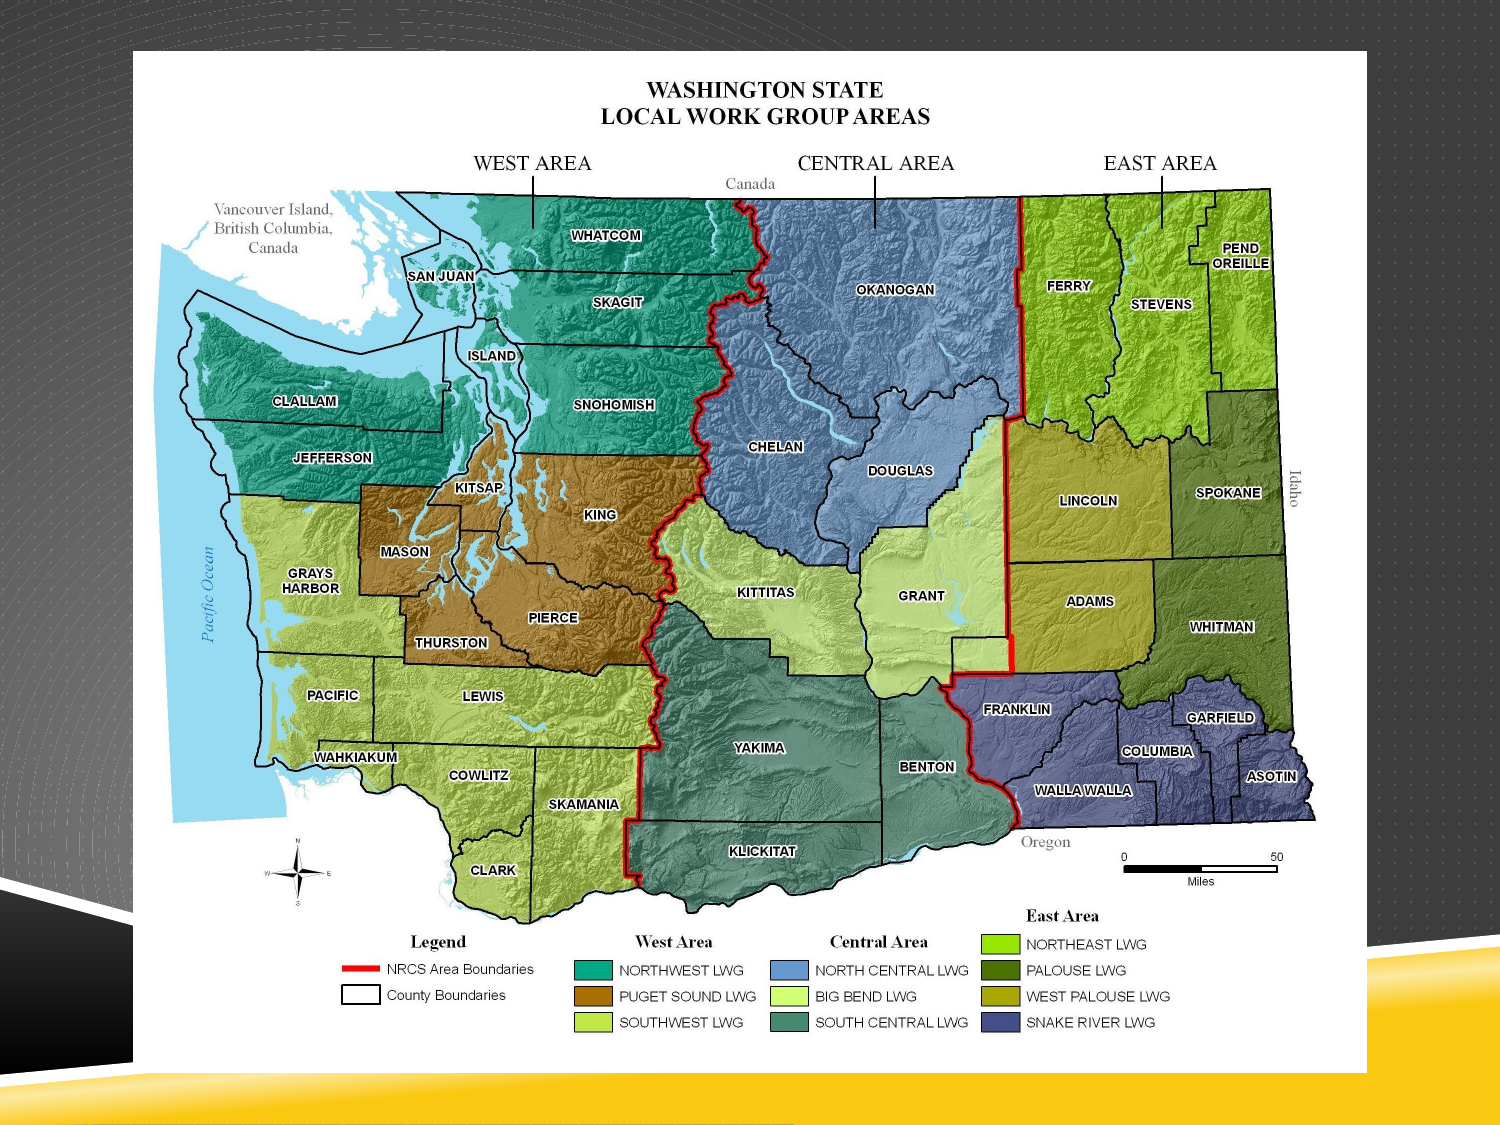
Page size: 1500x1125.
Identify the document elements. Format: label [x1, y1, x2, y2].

picture [133, 51, 1367, 1074]
